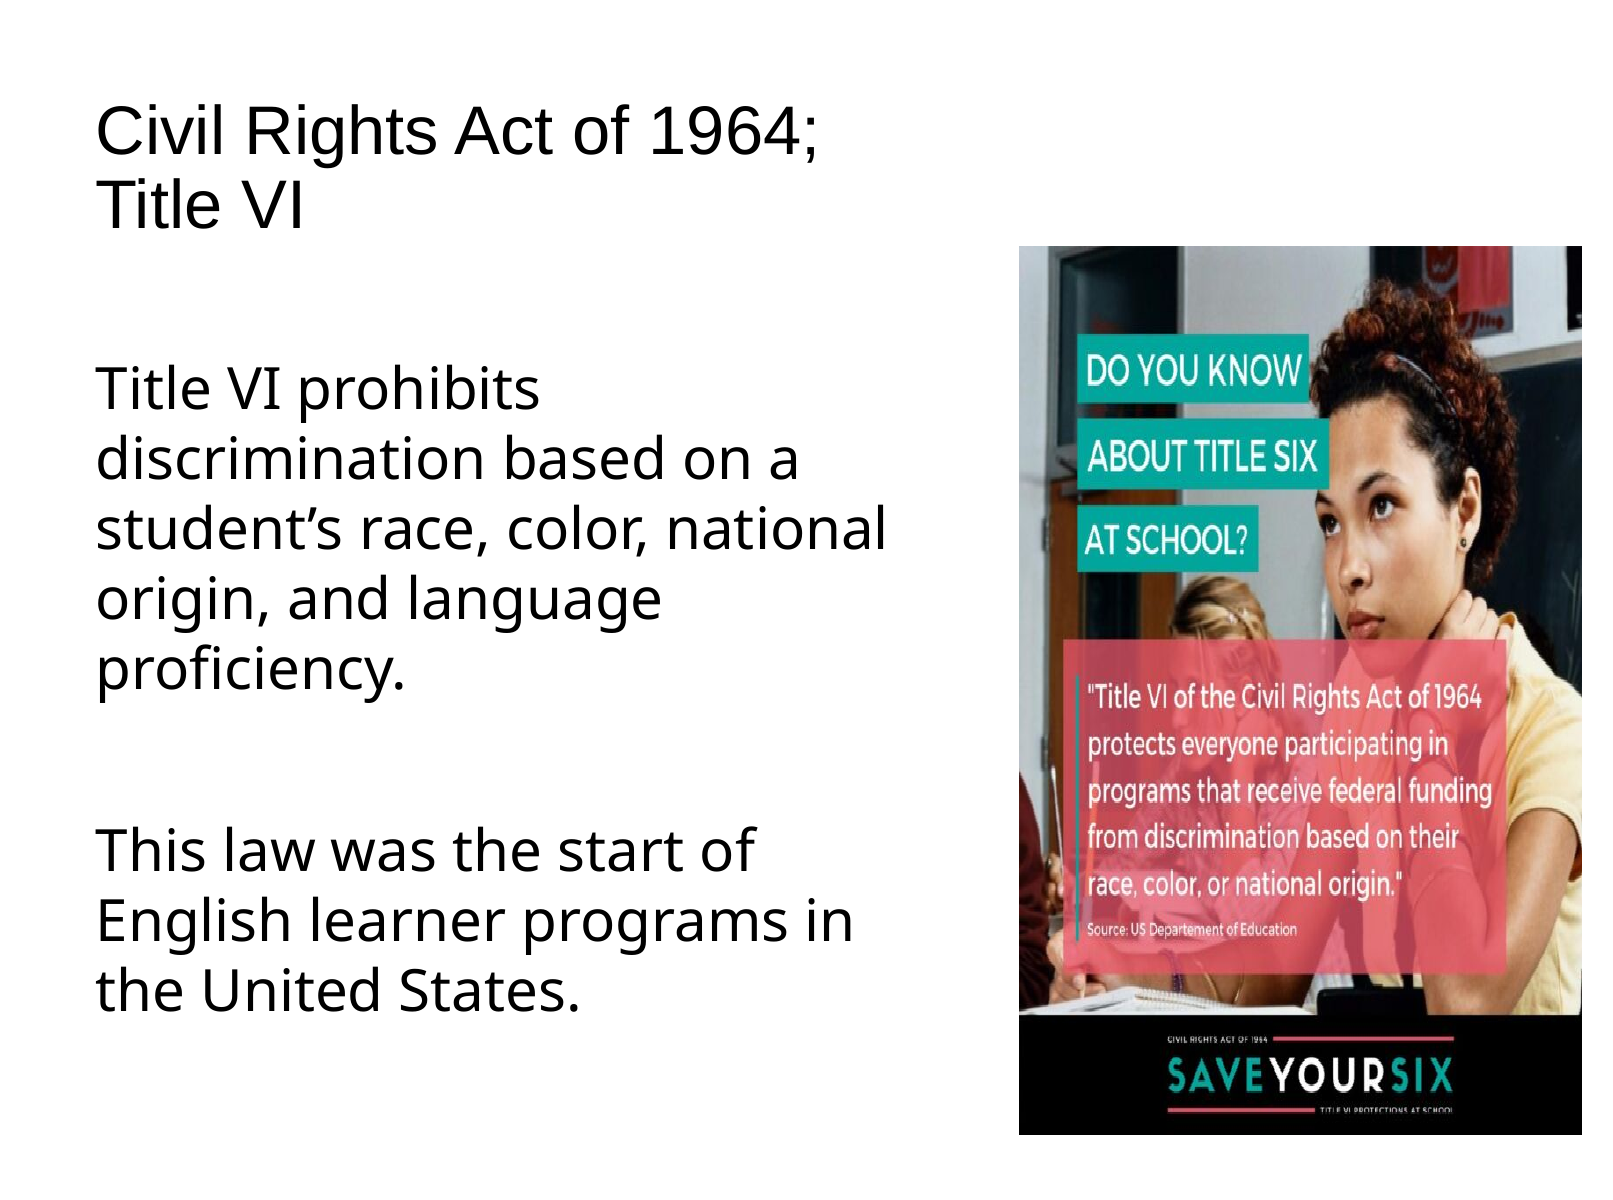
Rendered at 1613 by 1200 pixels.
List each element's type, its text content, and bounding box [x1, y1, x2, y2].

title Civil Rights Act of 1964; Title VI [80, 87, 959, 369]
text_box Title VI prohibits discrimination based on a student’s race, color, national origin, and language proficiency. This law was the start of English learner programs in the United States. [80, 336, 929, 1038]
picture [1019, 246, 1582, 1135]
